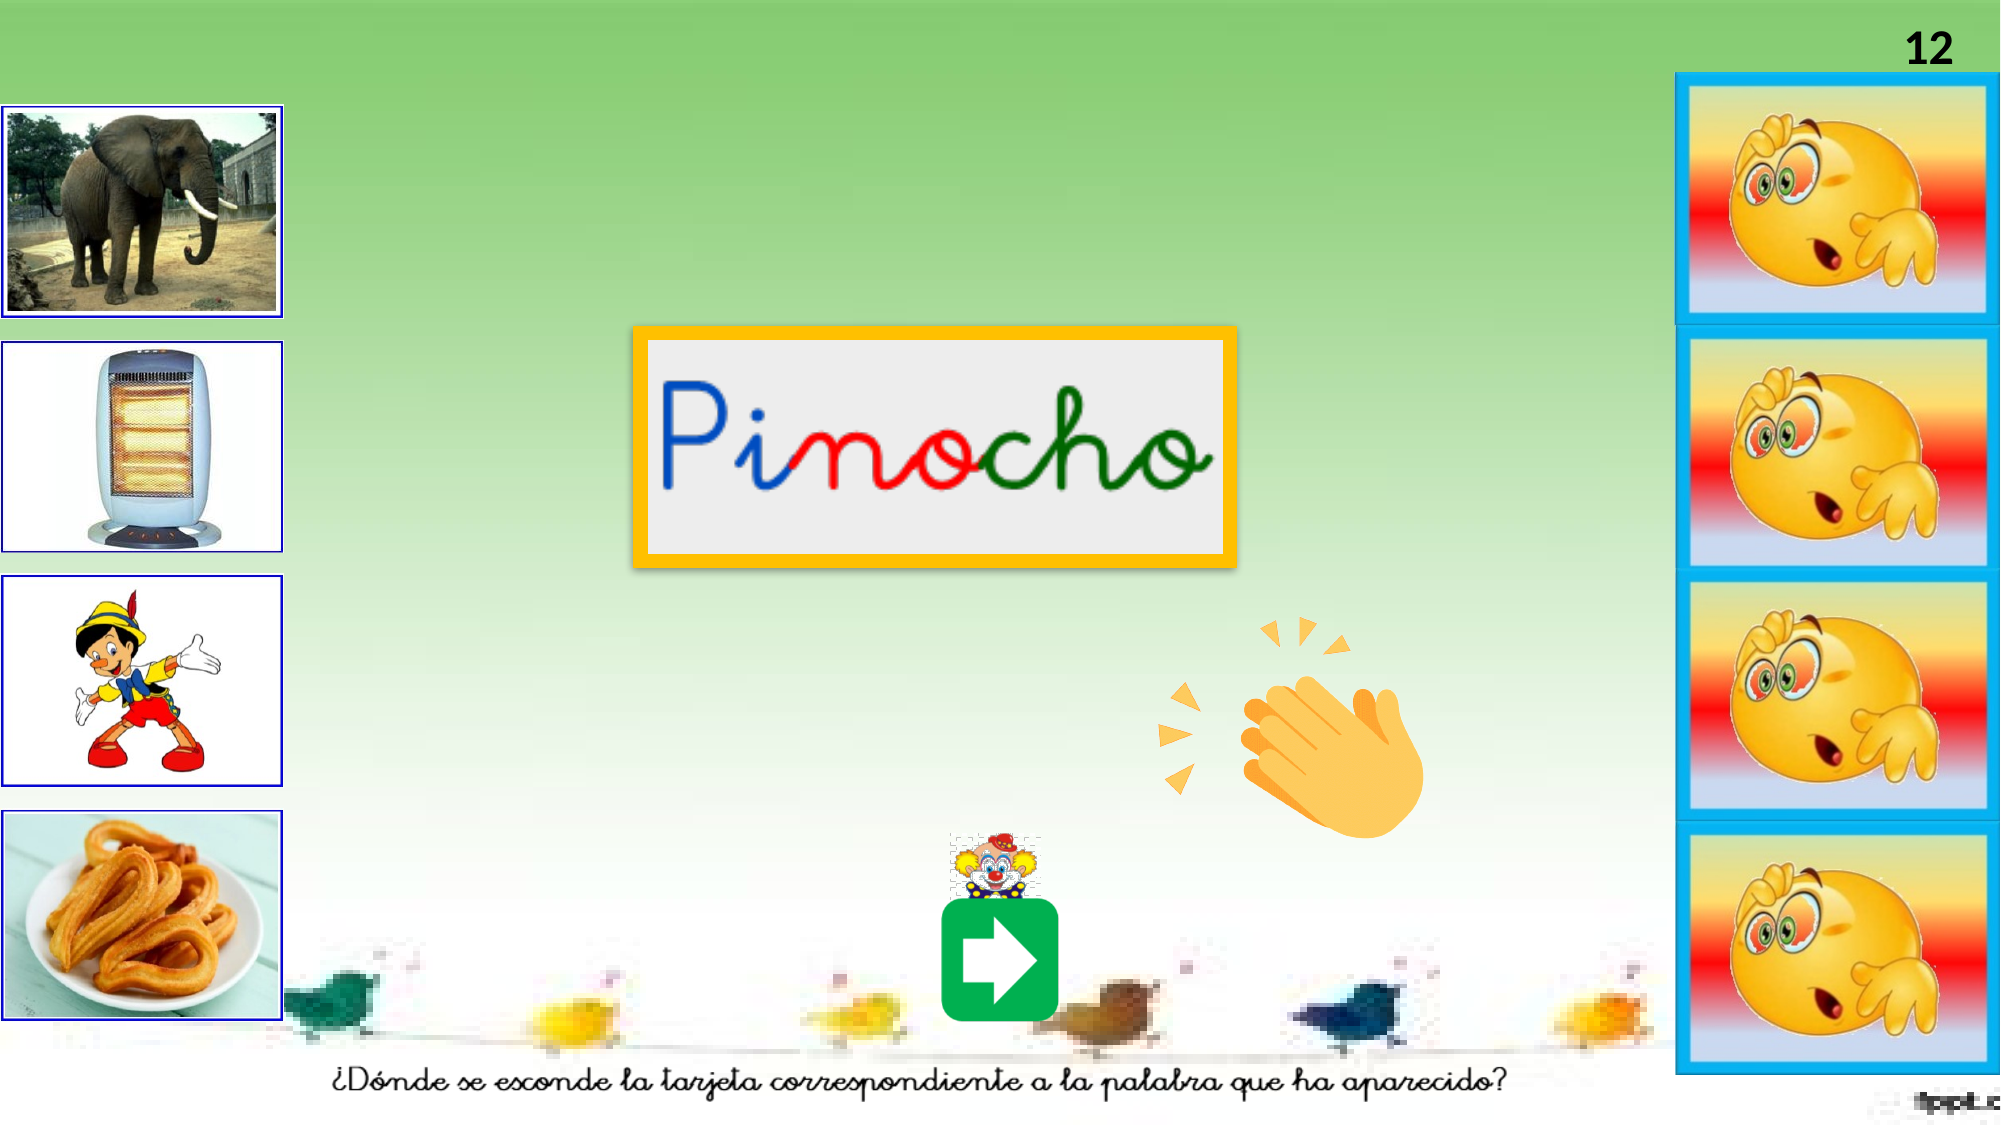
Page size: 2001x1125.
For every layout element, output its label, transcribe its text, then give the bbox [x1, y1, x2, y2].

picture [1689, 834, 1989, 1063]
picture [1688, 85, 1988, 314]
text_box 12 [1888, 6, 1975, 72]
picture [0, 0, 2001, 1125]
picture [1689, 338, 1989, 567]
picture [1689, 581, 1989, 810]
